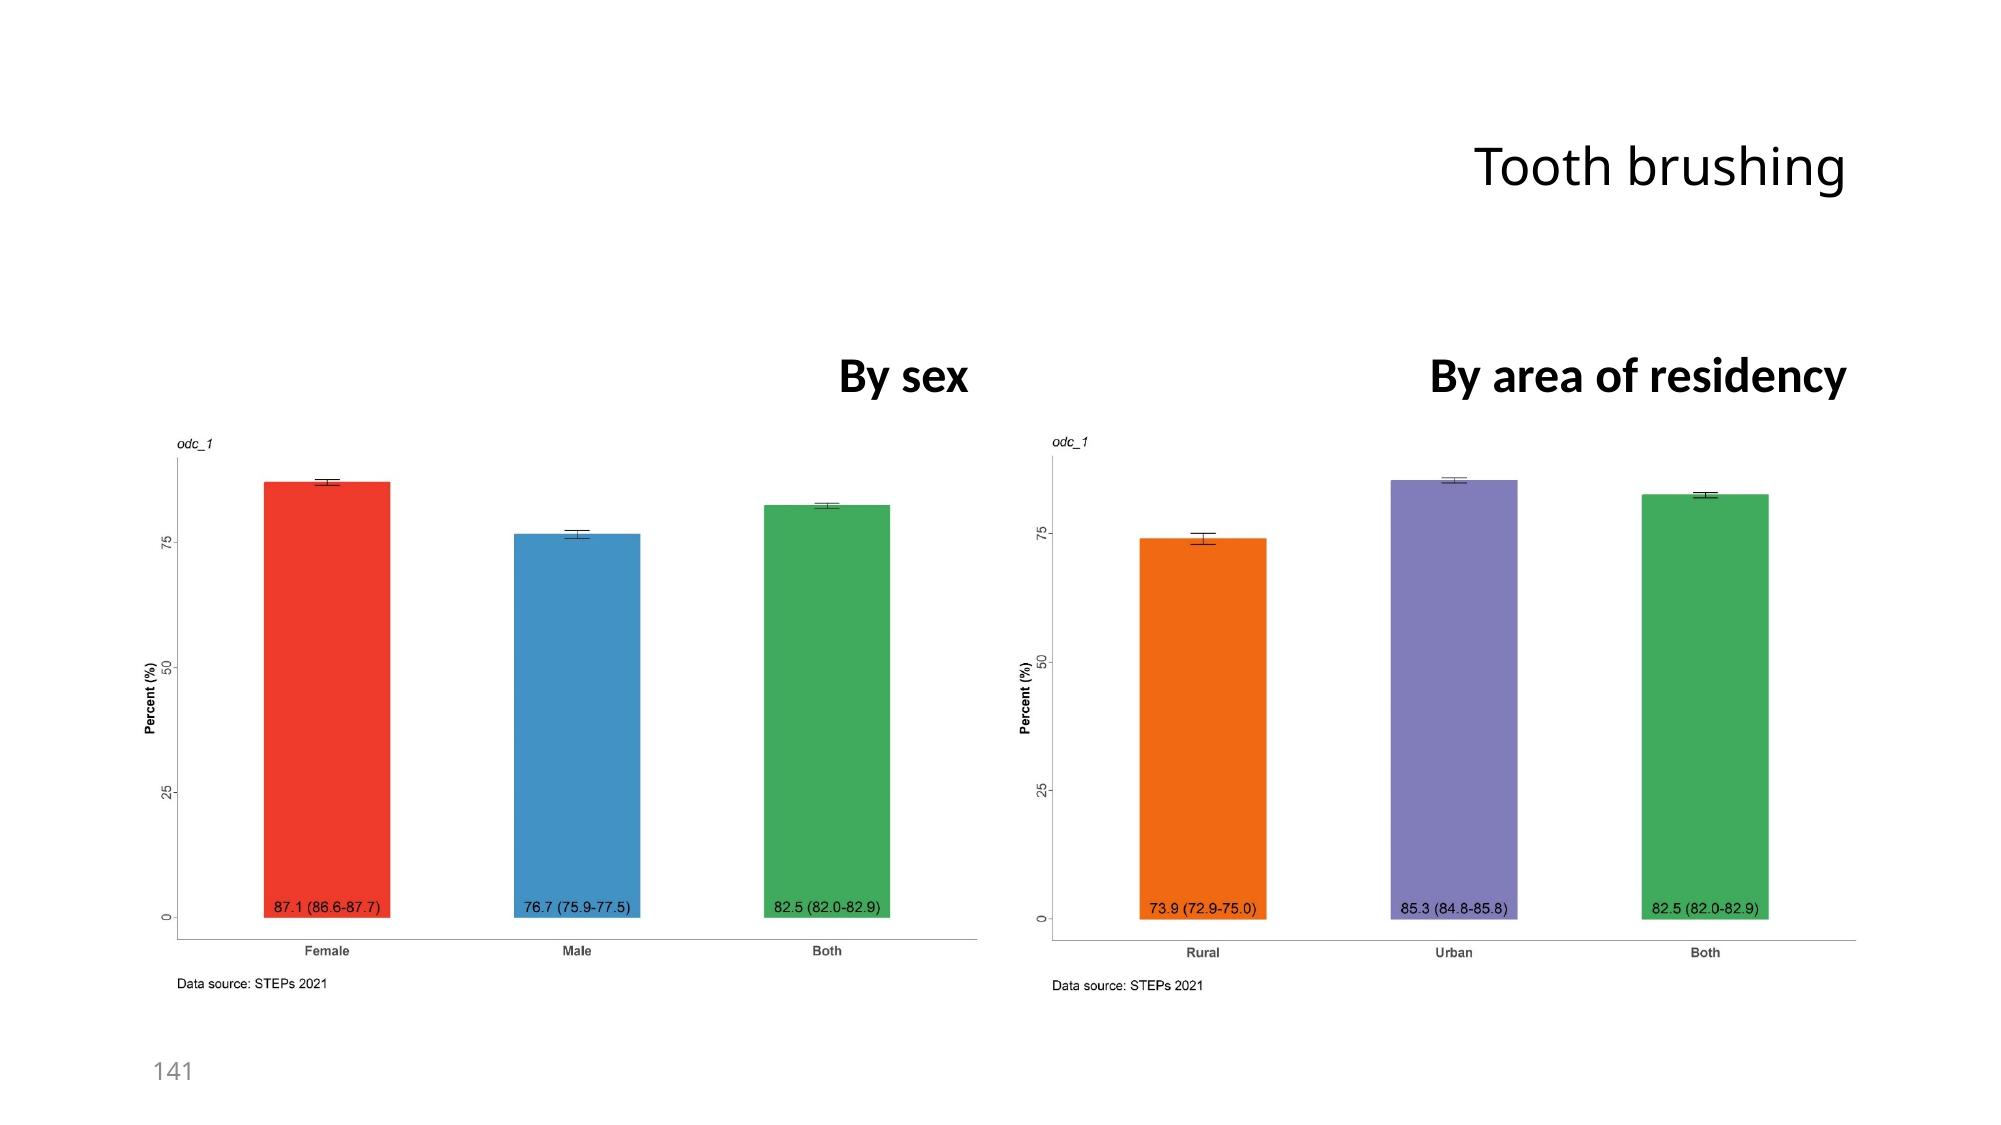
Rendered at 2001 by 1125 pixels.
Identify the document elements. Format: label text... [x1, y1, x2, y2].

list By area of residency [1012, 275, 1863, 411]
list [1012, 429, 1863, 997]
list By sex [137, 275, 984, 411]
slide_number 141 [137, 1042, 588, 1103]
title Tooth brushing [137, 59, 1863, 278]
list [137, 431, 984, 995]
